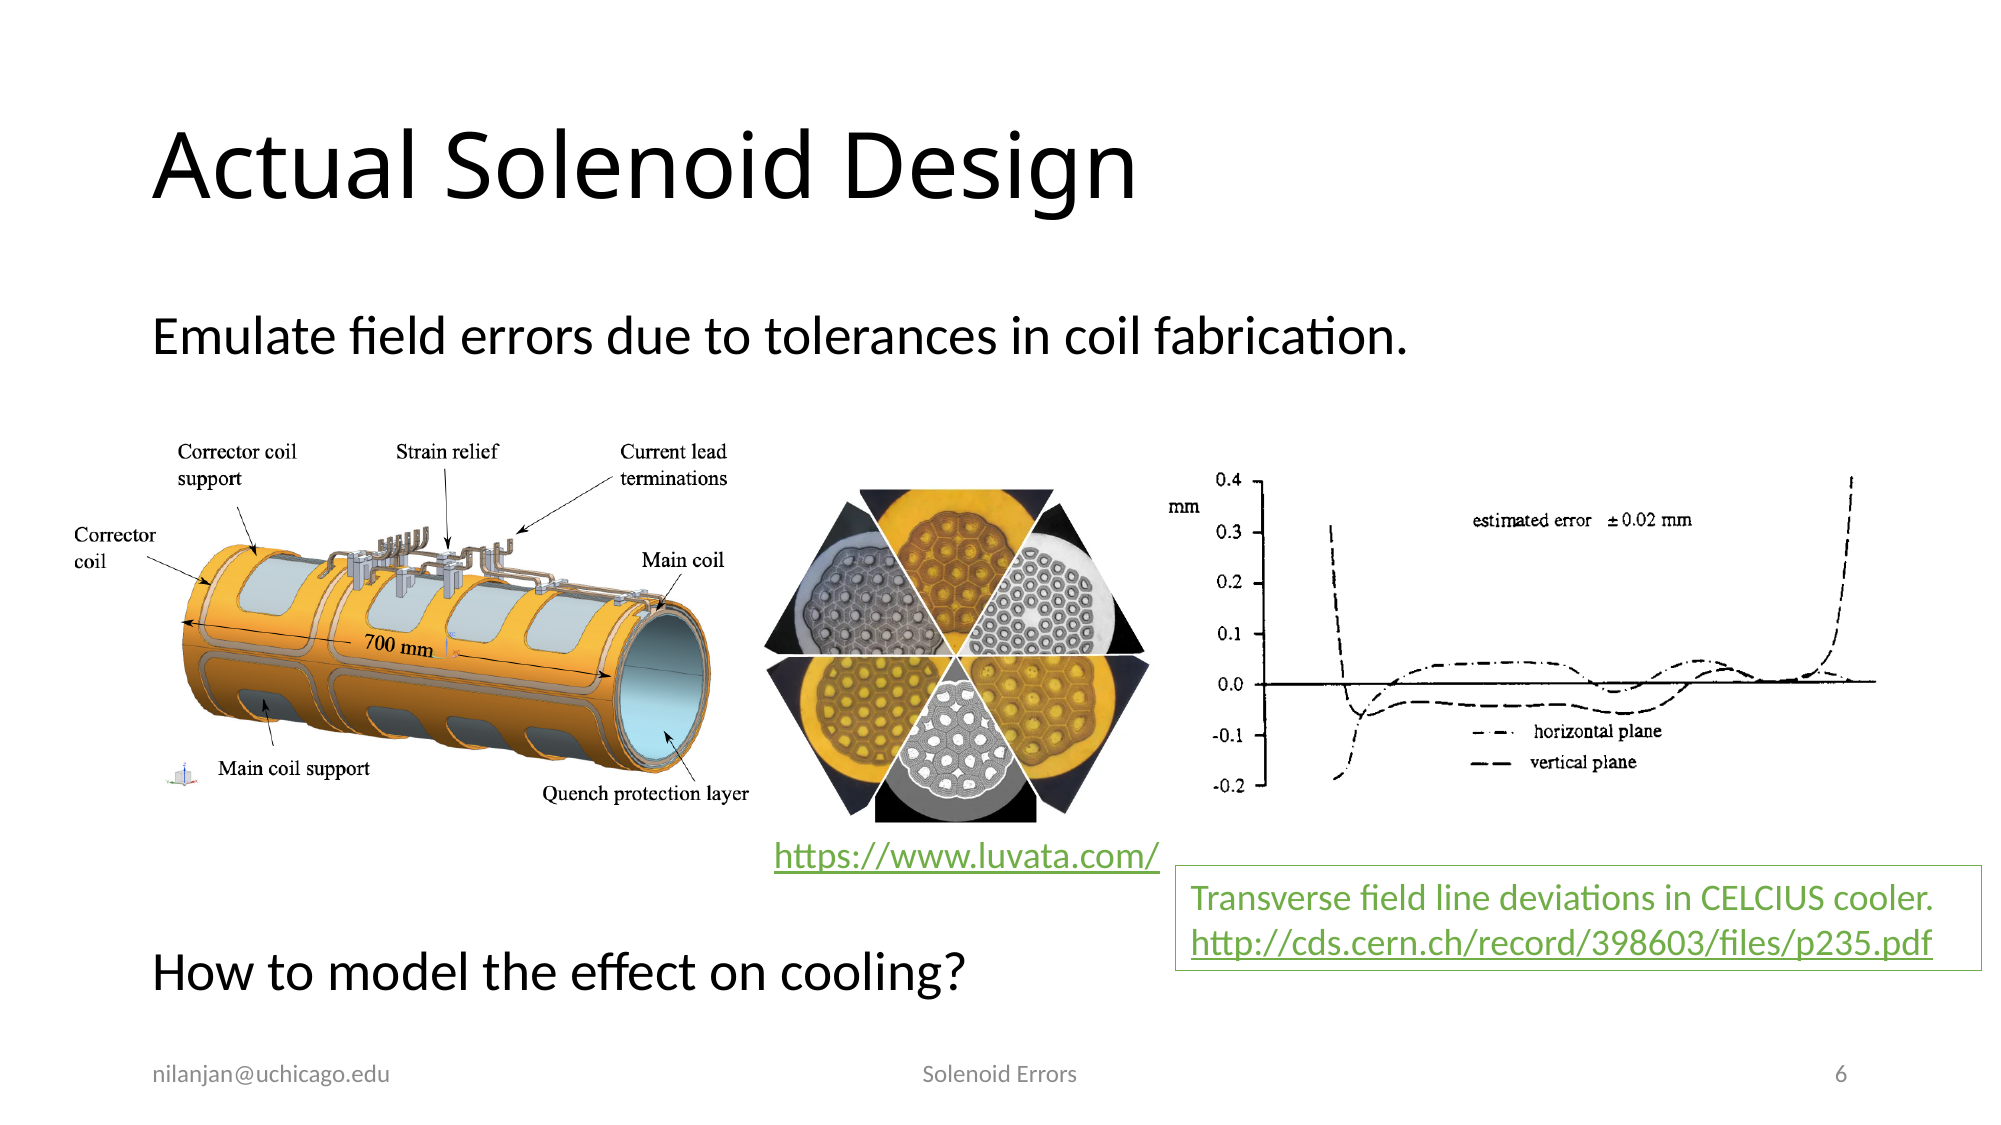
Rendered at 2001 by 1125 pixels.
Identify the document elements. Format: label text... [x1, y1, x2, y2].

footer Solenoid Errors [662, 1042, 1338, 1103]
text_box https://www.luvata.com/ [759, 836, 1203, 884]
list Emulate field errors due to tolerances in coil fabrication. How to model the effect on cooling? [137, 833, 1863, 1014]
picture [36, 426, 1928, 836]
title Actual Solenoid Design [137, 59, 1863, 278]
list Emulate field errors due to tolerances in coil fabrication. How to model the effect on cooling? [137, 299, 1863, 470]
slide_number 6 [1412, 1042, 1863, 1103]
slide_number nilanjan@uchicago.edu [137, 1042, 588, 1103]
text_box Transverse field line deviations in CELCIUS cooler. http://cds.cern.ch/record/398603/files/p235.pdf [1175, 865, 1982, 971]
